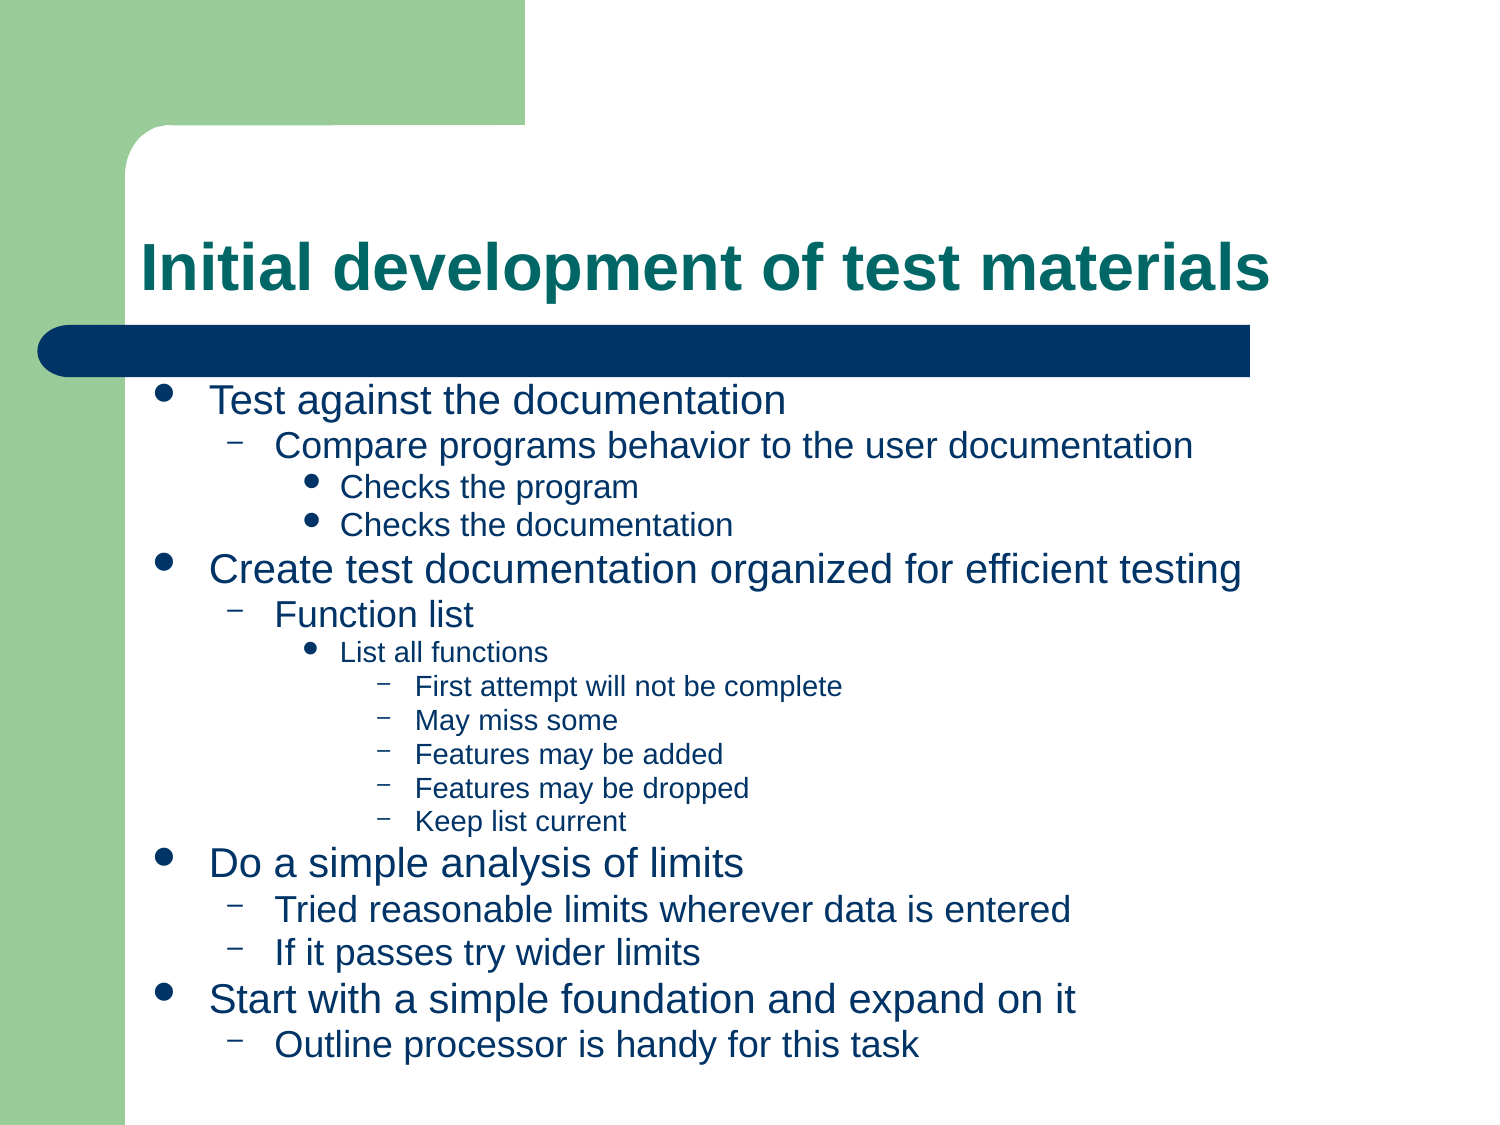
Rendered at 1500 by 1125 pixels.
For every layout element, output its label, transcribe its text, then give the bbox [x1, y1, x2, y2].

list Test against the documentation Compare programs behavior to the user documentation Checks the program Checks the documentation Create test documentation organized for efficient testing Function list List all functions First attempt will not be complete May miss some Features may be added Features may be dropped Keep list current Do a simple analysis of limits Tried reasonable limits wherever data is entered If it passes try wider limits Start with a simple foundation and expand on it Outline processor is handy for this task [137, 374, 1400, 1125]
title Initial development of test materials [124, 124, 1426, 313]
